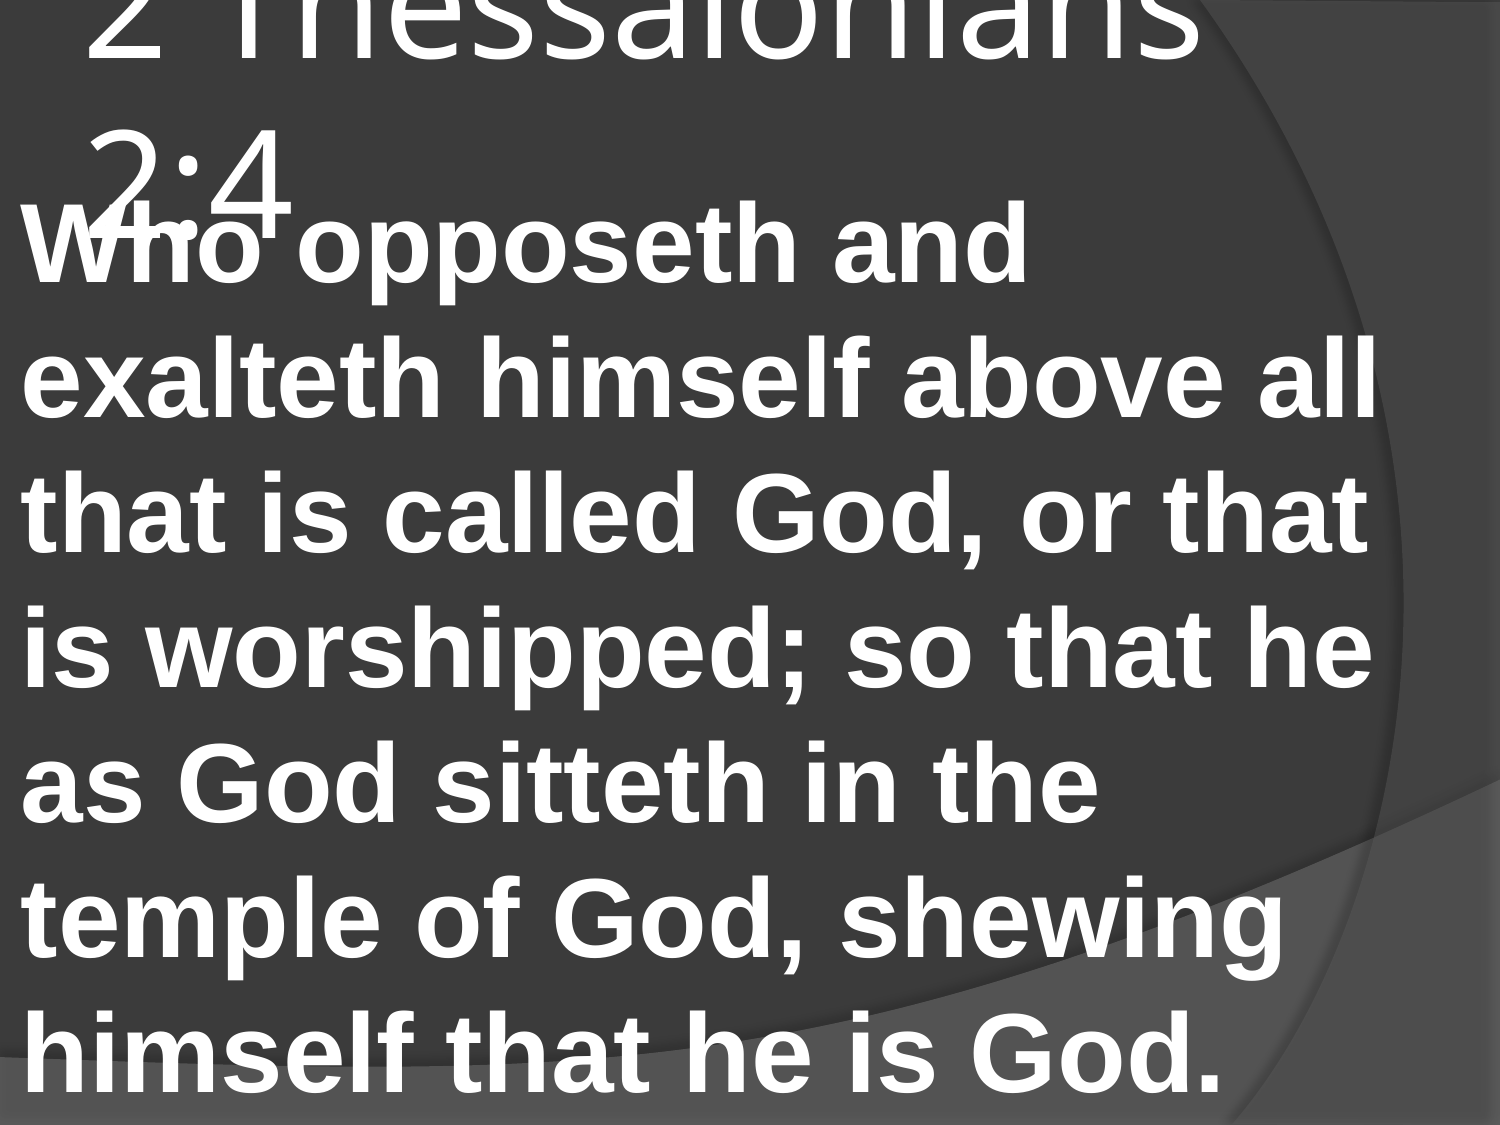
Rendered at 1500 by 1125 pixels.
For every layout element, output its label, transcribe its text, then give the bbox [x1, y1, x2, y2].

list Who opposeth and exalteth himself above all that is called God, or that is worshipped; so that he as God sitteth in the temple of God, shewing himself that he is God. [0, 162, 1488, 1125]
title 2 Thessalonians 2:4 [75, 0, 1450, 162]
